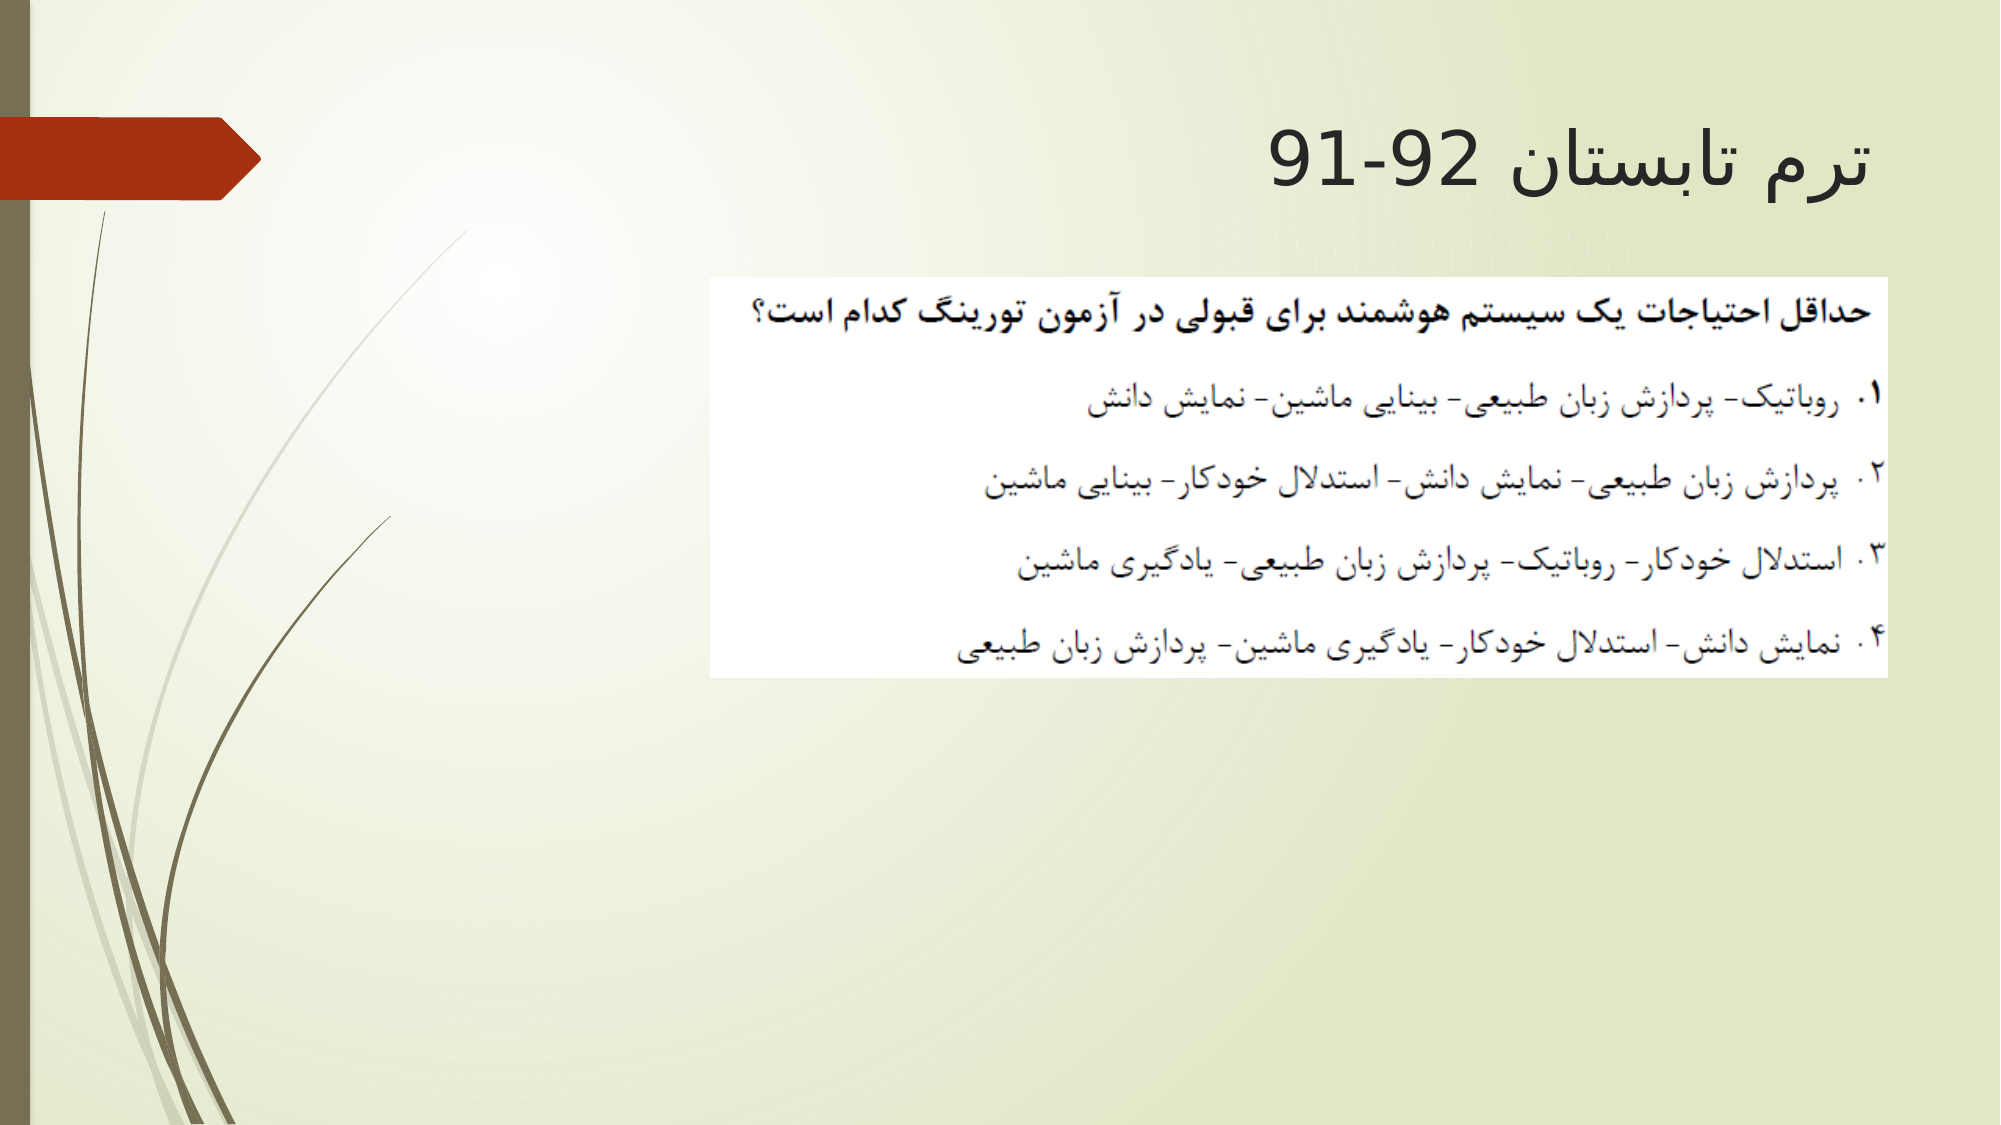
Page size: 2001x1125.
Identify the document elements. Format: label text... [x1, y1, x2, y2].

picture [710, 277, 1888, 678]
title ترم تابستان 92-91 [425, 102, 1888, 313]
